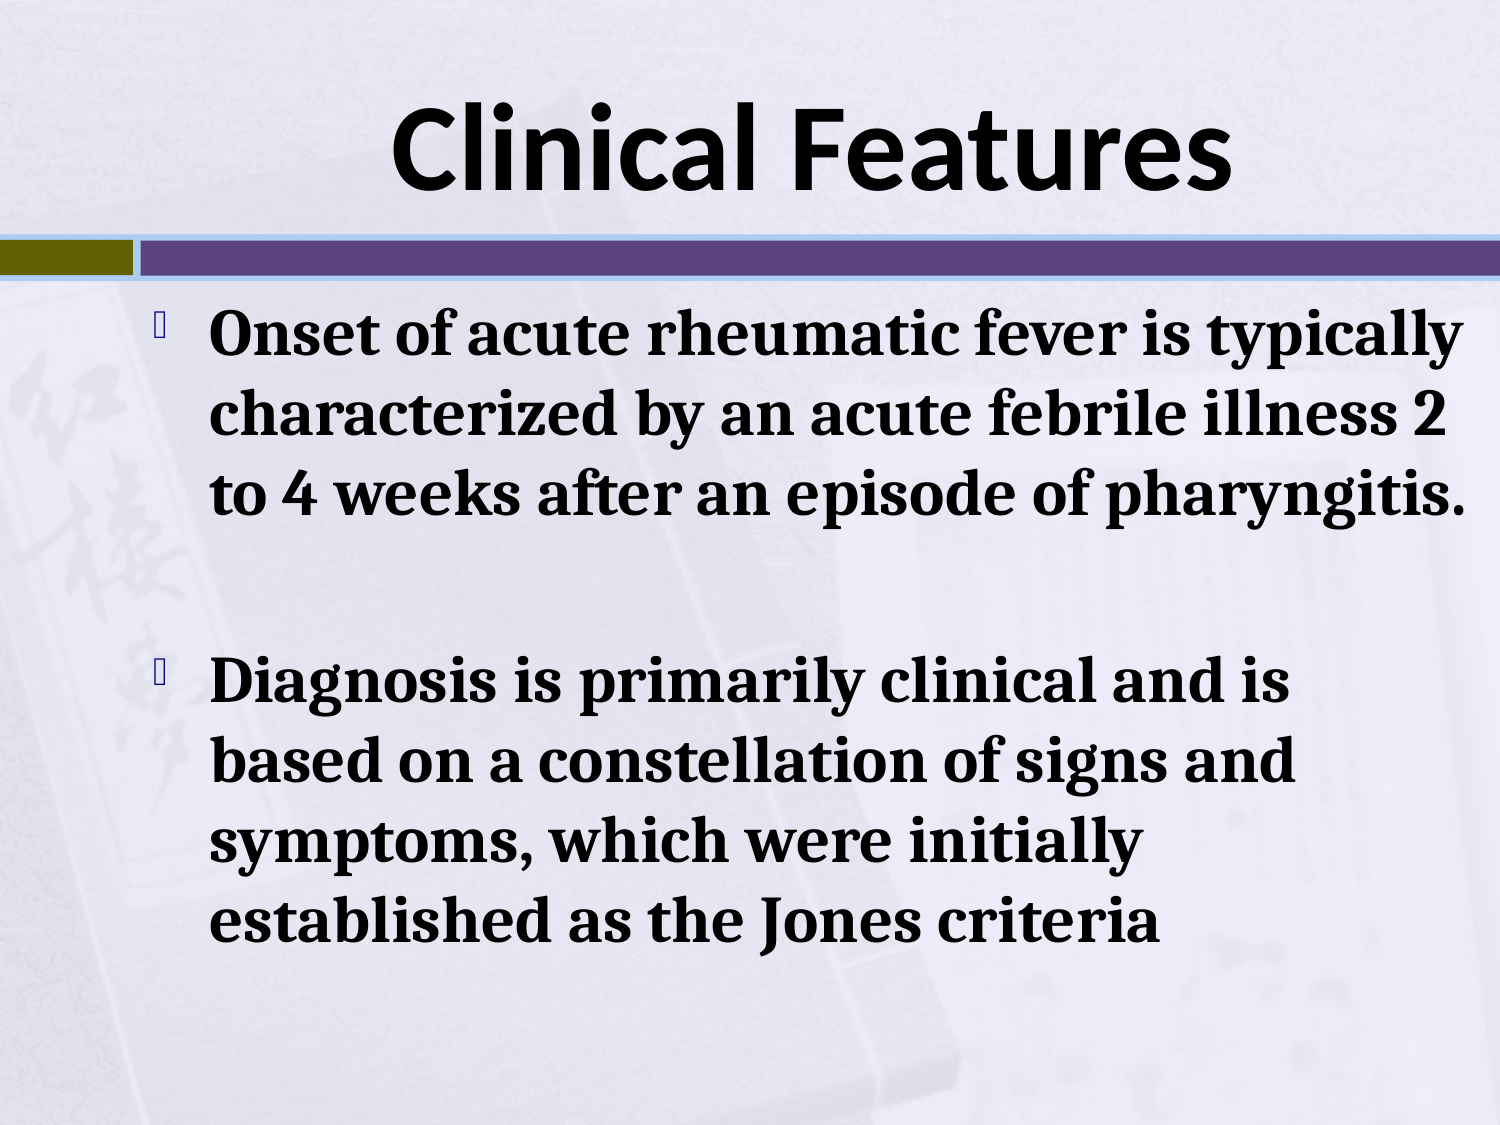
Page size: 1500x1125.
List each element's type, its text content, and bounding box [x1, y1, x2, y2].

title Clinical Features [138, 46, 1489, 234]
list Onset of acute rheumatic fever is typically characterized by an acute febrile illness 2 to 4 weeks after an episode of pharyngitis. Diagnosis is primarily clinical and is based on a constellation of signs and symptoms, which were initially established as the Jones criteria [138, 281, 1489, 1076]
